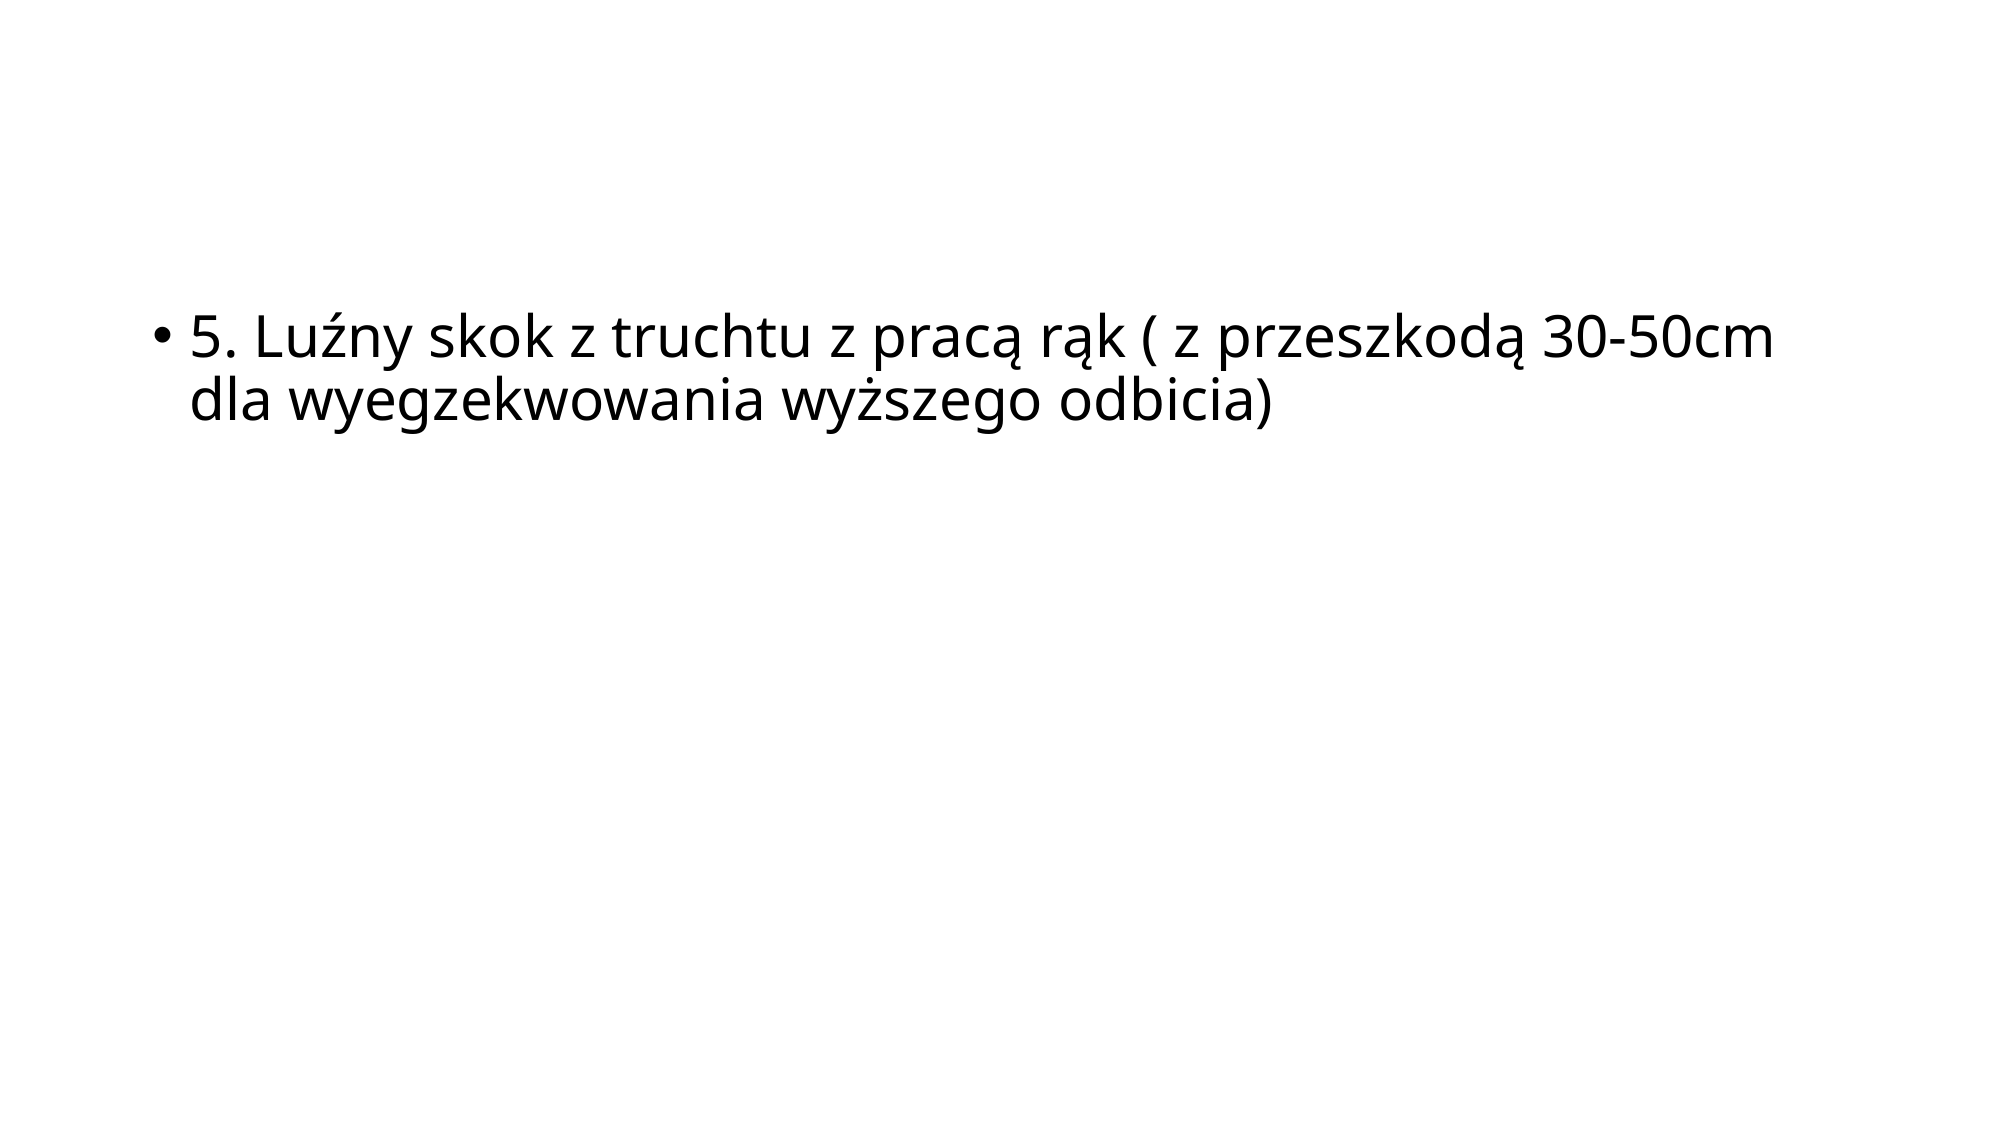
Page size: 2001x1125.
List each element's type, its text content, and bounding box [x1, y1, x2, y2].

list 5. Luźny skok z truchtu z pracą rąk ( z przeszkodą 30-50cm dla wyegzekwowania wyższego odbicia) [137, 299, 1863, 1014]
